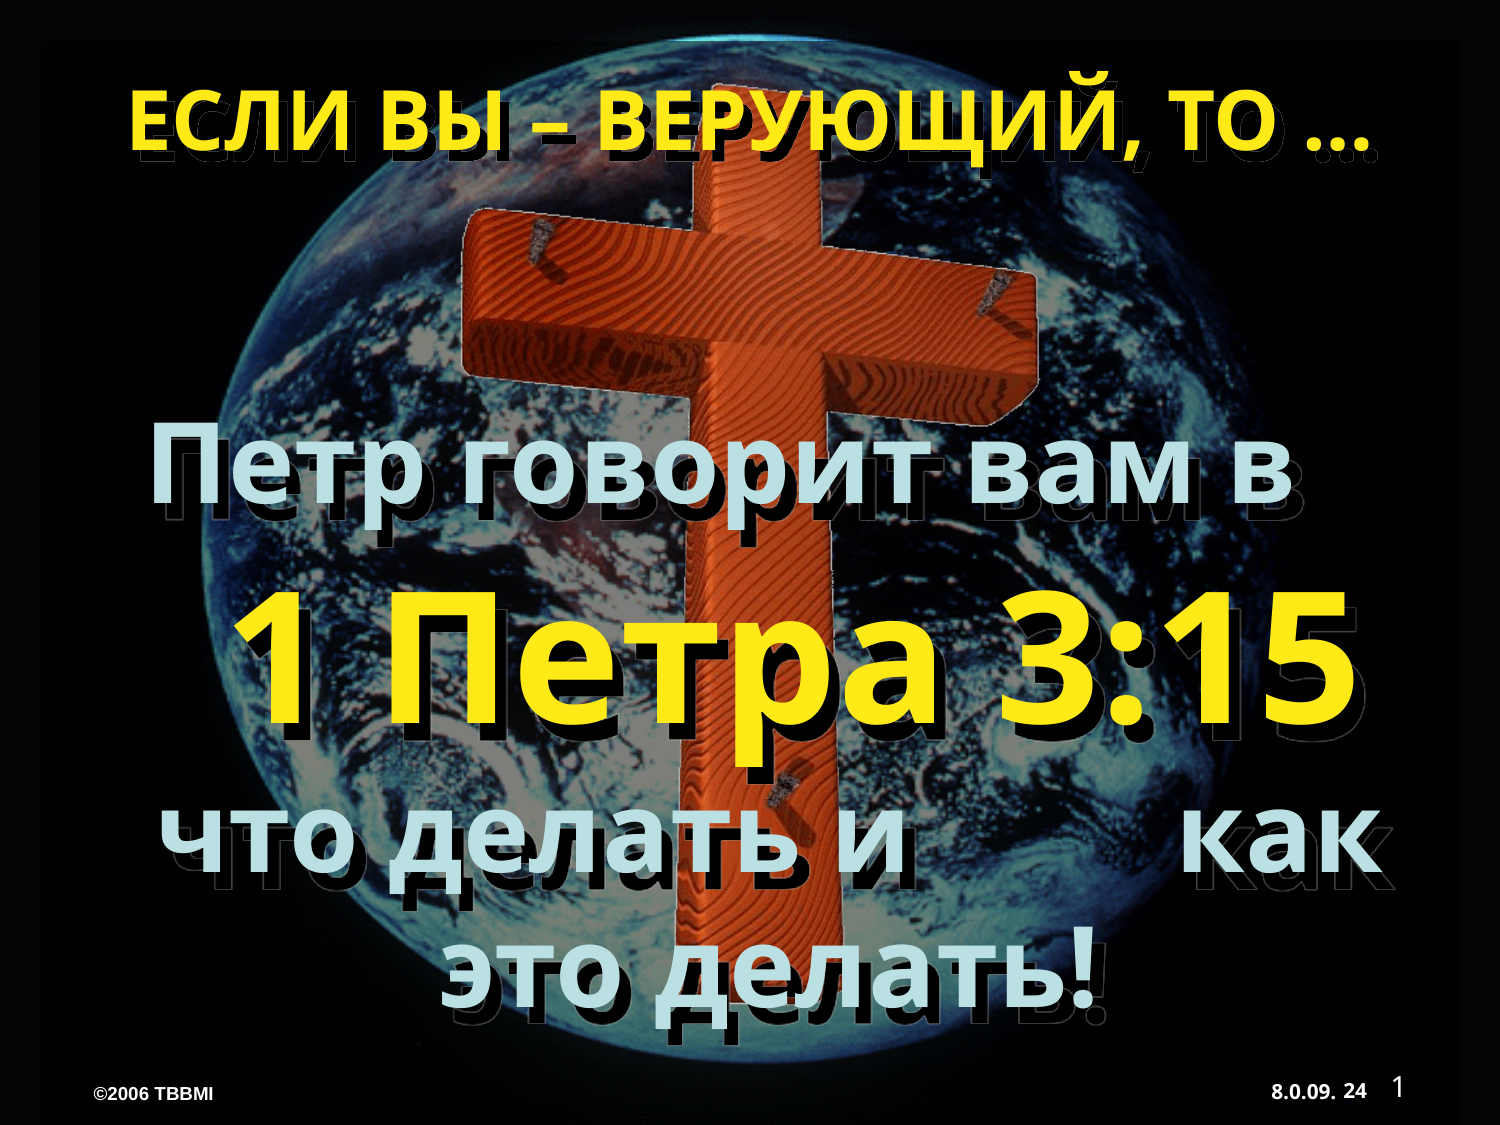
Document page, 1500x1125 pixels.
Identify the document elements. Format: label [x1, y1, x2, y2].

text_box [0, 0, 1500, 1125]
picture [404, 59, 1076, 1019]
